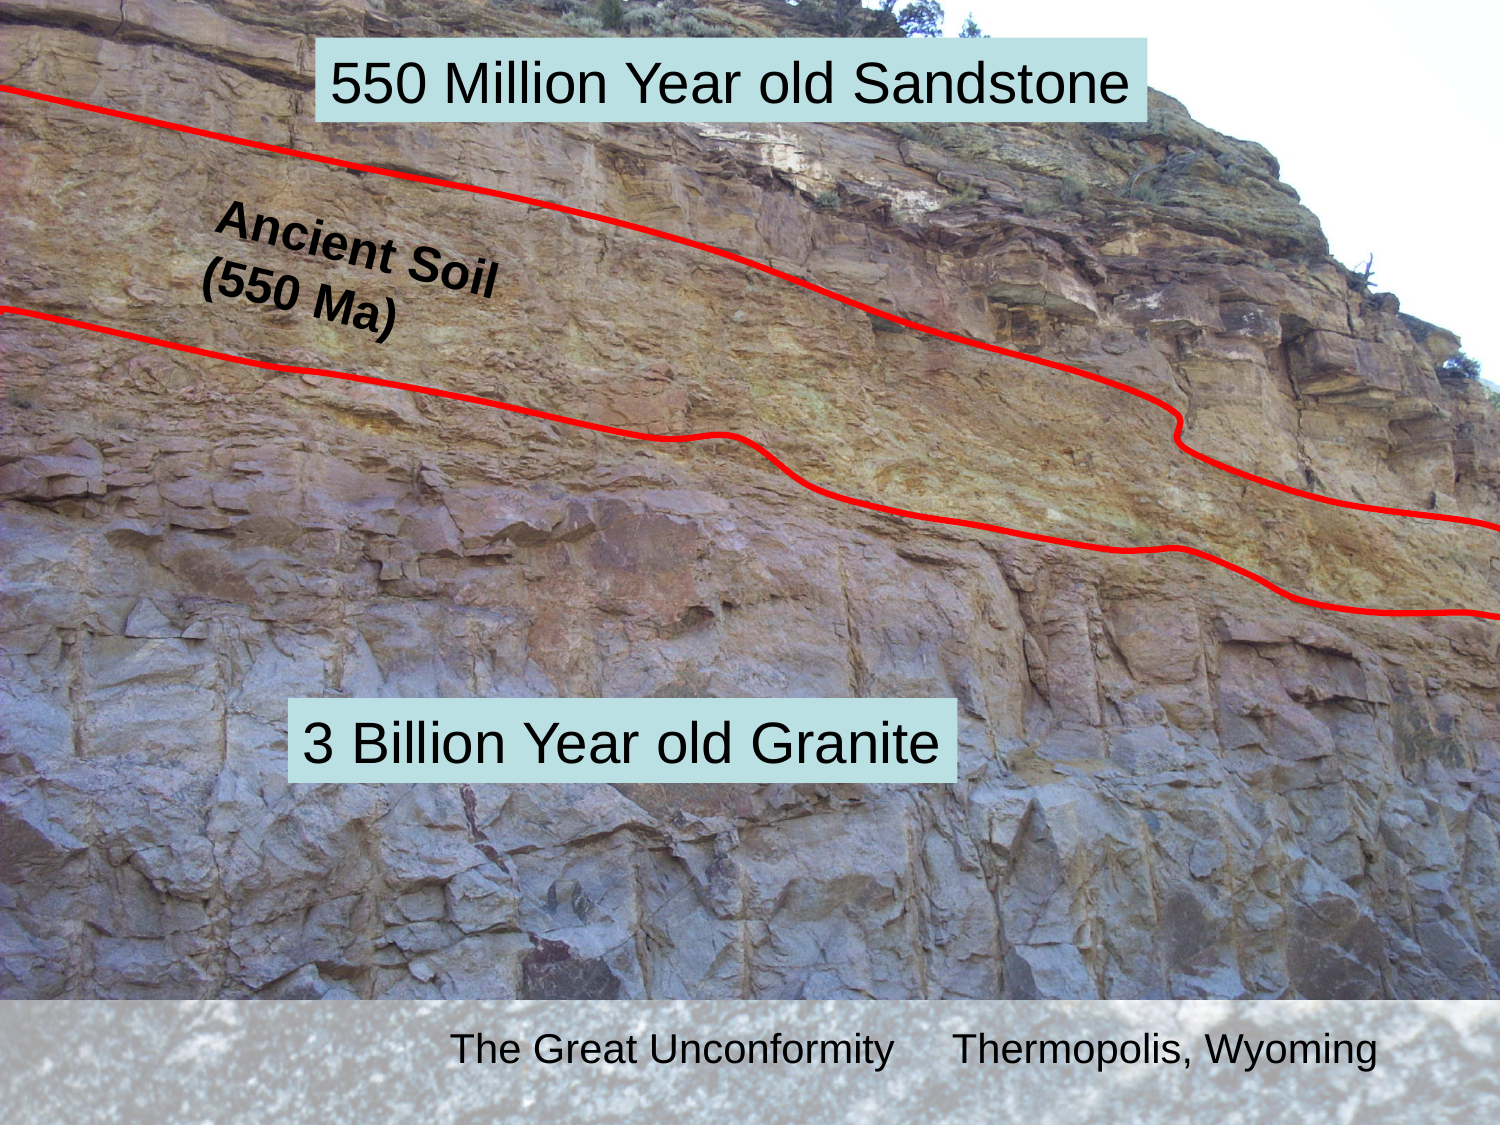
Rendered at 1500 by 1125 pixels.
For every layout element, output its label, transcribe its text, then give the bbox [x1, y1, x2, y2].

picture [0, 1001, 1500, 1125]
text_box The Great Unconformity Thermopolis, Wyoming [434, 1014, 1394, 1080]
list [0, 0, 1500, 1001]
